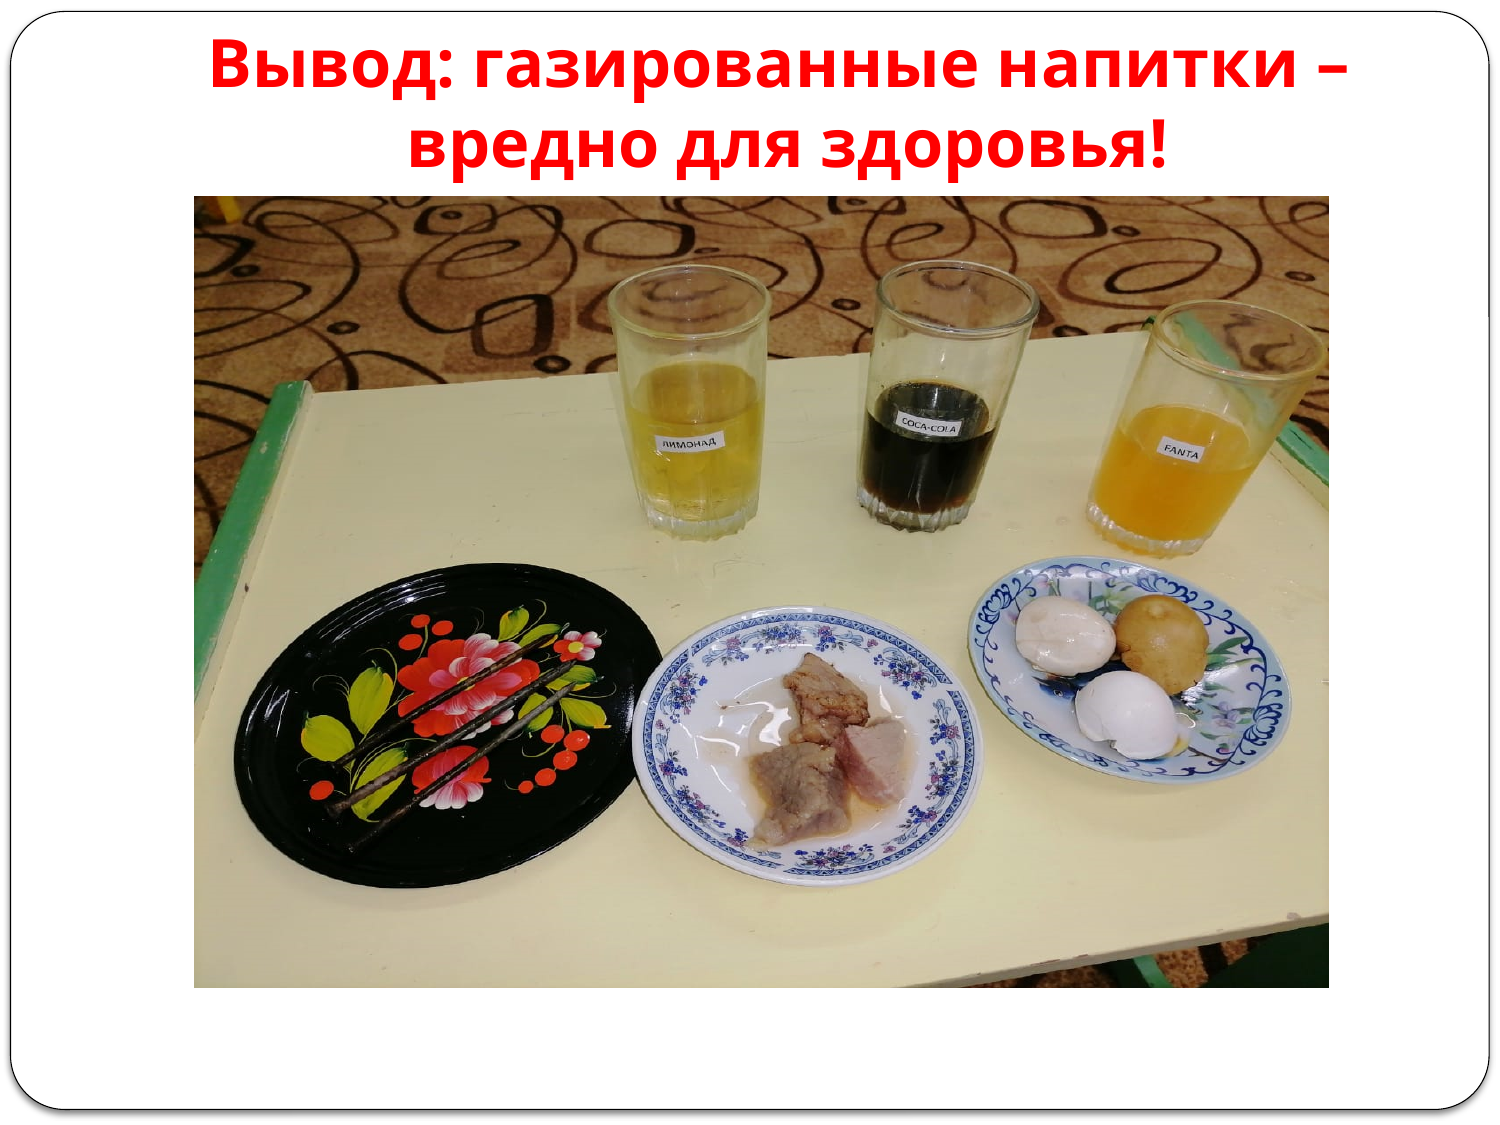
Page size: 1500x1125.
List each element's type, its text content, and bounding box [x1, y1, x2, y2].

title Вывод: газированные напитки – вредно для здоровья! [150, 45, 1425, 197]
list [194, 196, 1329, 988]
